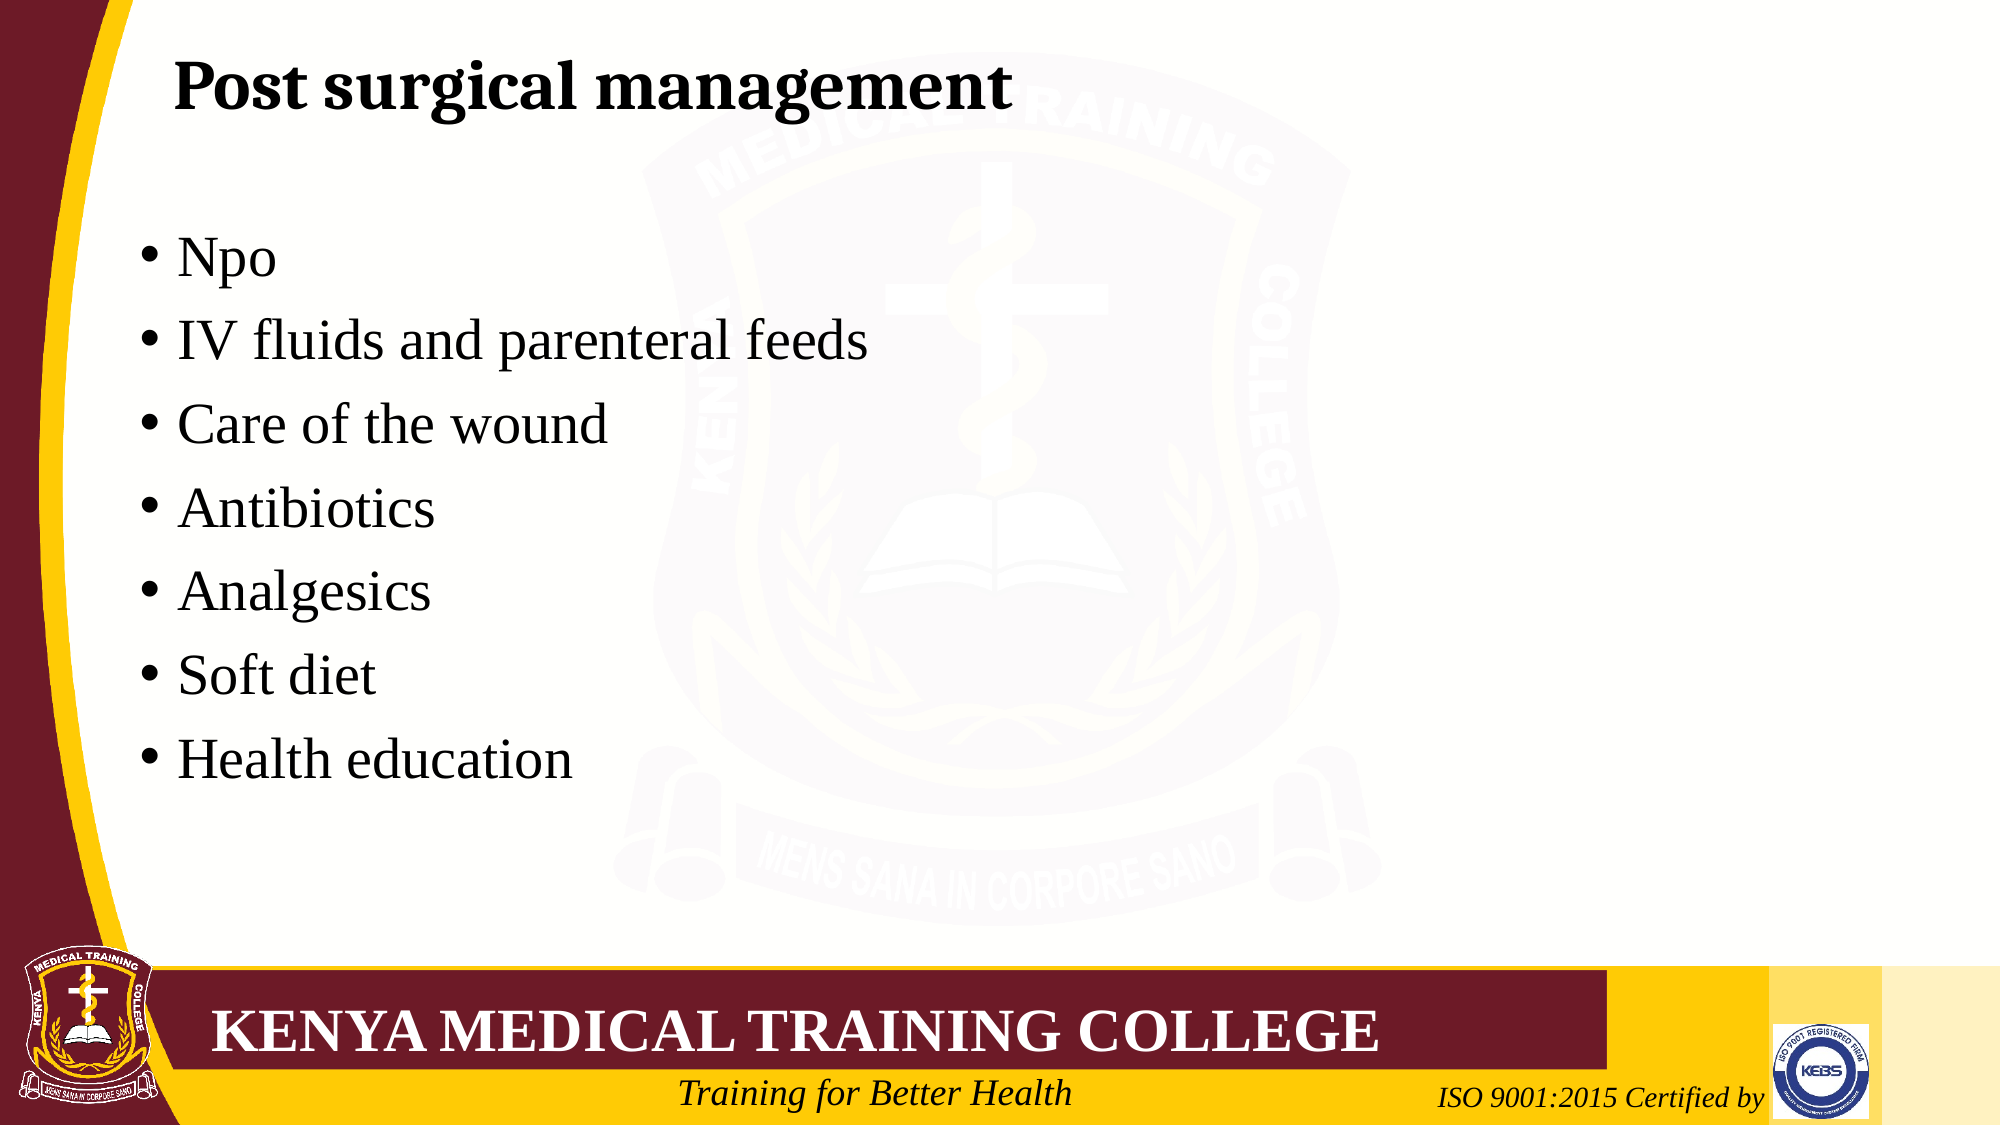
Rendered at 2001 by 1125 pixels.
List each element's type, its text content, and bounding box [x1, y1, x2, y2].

picture [0, 0, 2000, 1125]
list Npo IV fluids and parenteral feeds Care of the wound Antibiotics Analgesics Soft diet Health education [124, 218, 1855, 1015]
title Post surgical management [158, 40, 1702, 218]
